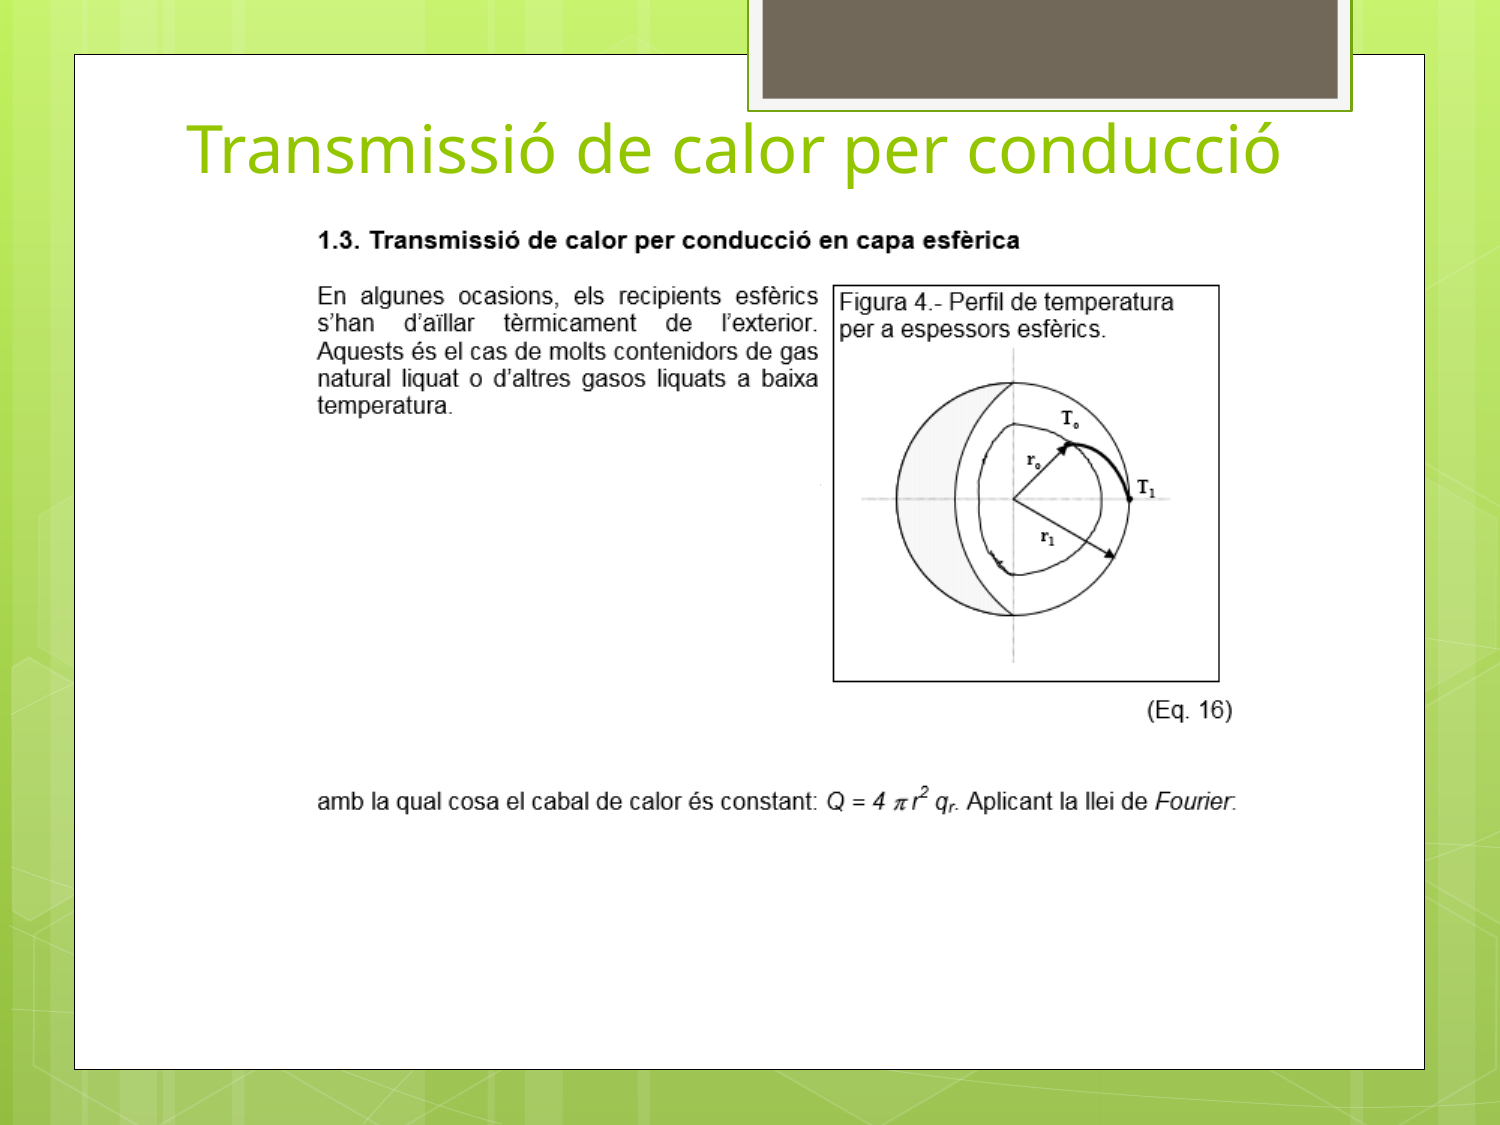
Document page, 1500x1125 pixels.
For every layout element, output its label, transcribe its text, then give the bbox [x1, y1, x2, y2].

title Transmissió de calor per conducció [171, 7, 1365, 195]
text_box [276, 207, 1259, 835]
